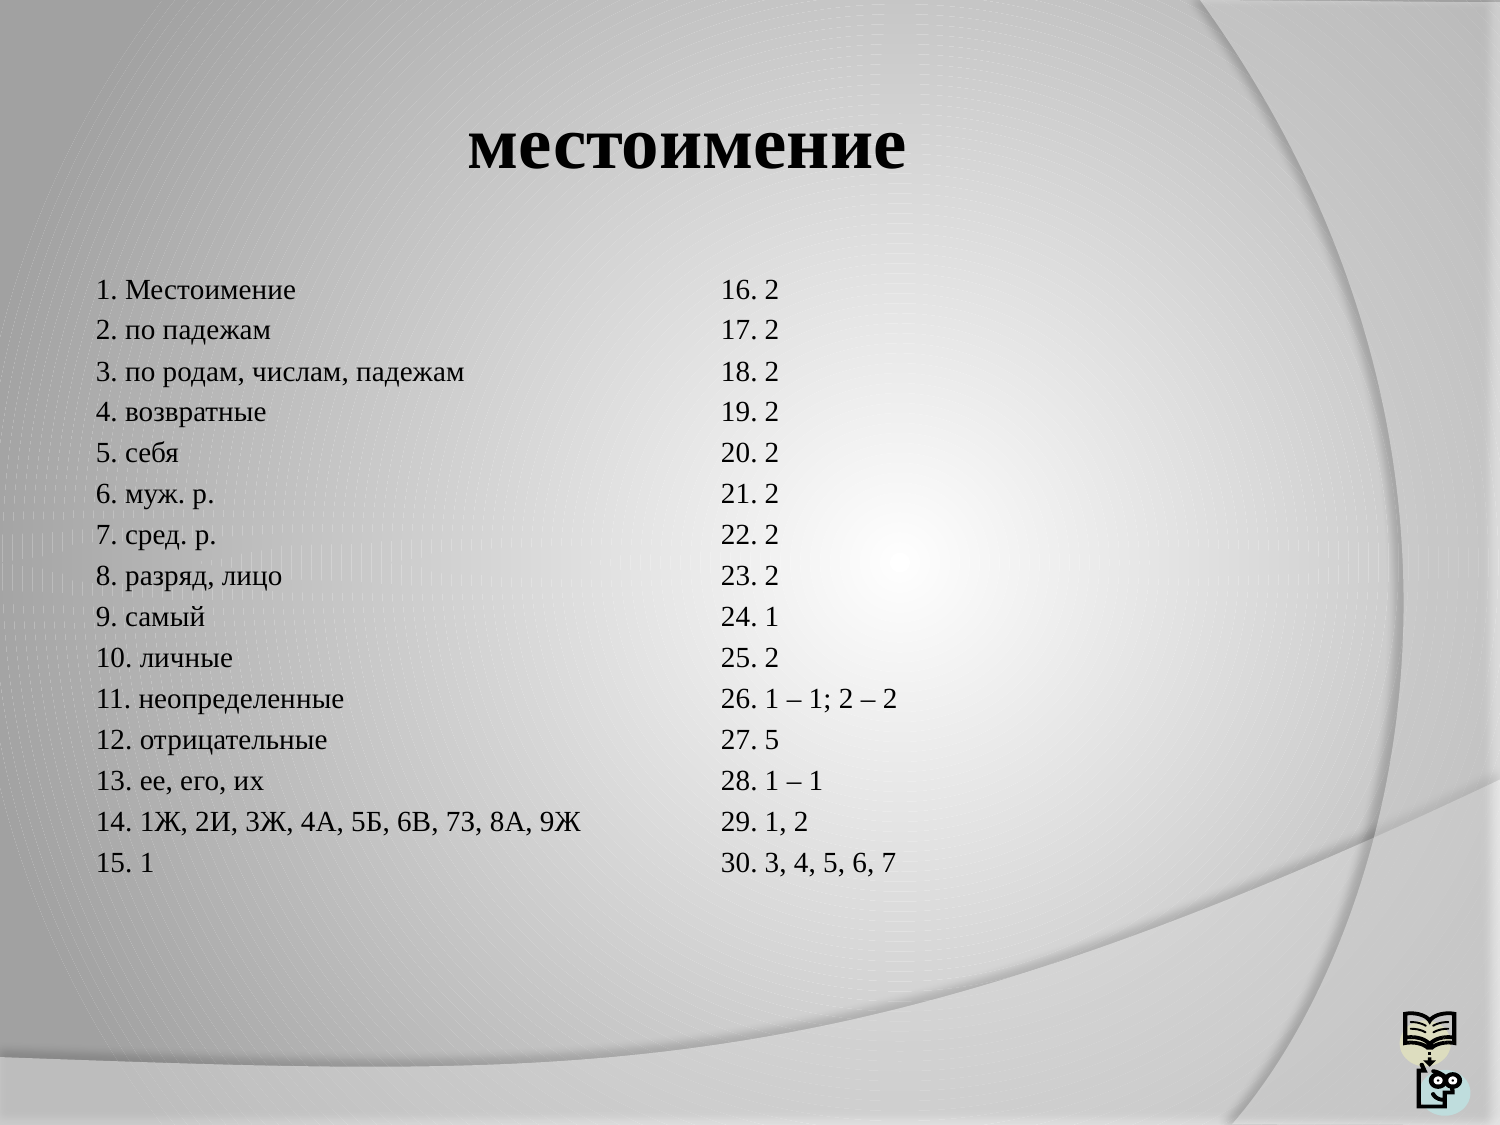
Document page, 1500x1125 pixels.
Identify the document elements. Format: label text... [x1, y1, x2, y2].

list 16. 2 17. 2 18. 2 19. 2 20. 2 21. 2 22. 2 23. 2 24. 1 25. 2 26. 1 – 1; 2 – 2 27. 5 28. 1 – 1 29. 1, 2 30. 3, 4, 5, 6, 7 [699, 262, 1300, 1005]
picture [1399, 1011, 1471, 1116]
list 1. Местоимение 2. по падежам 3. по родам, числам, падежам 4. возвратные 5. себя 6. муж. р. 7. сред. р. 8. разряд, лицо 9. самый 10. личные 11. неопределенные 12. отрицательные 13. ее, его, их 14. 1Ж, 2И, 3Ж, 4А, 5Б, 6В, 7З, 8А, 9Ж 15. 1 [75, 262, 675, 1005]
title местоимение [75, 45, 1300, 233]
